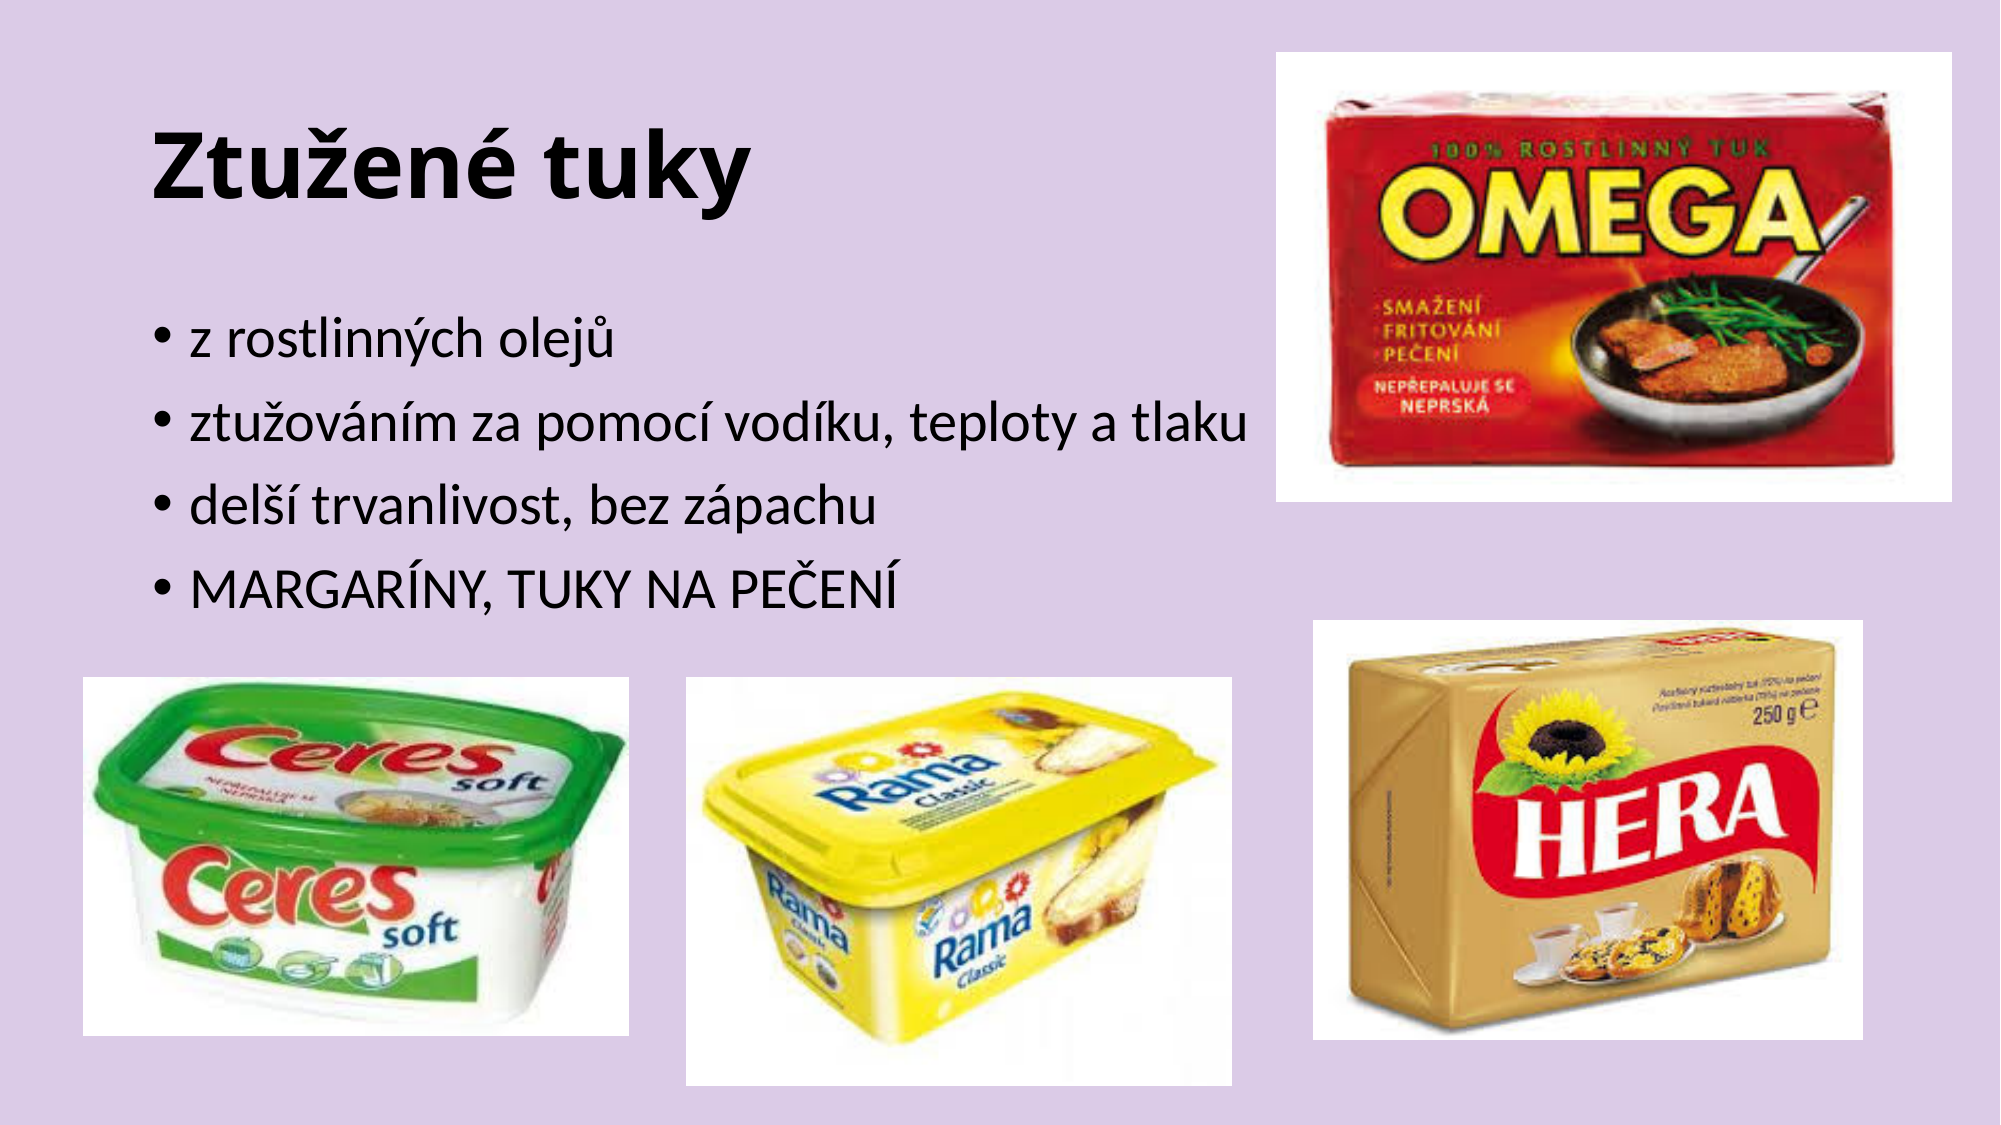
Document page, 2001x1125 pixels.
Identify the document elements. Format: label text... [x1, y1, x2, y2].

picture [686, 677, 1232, 1086]
picture [82, 677, 629, 1036]
title Ztužené tuky [137, 59, 1276, 278]
picture [1313, 620, 1863, 1040]
list z rostlinných olejů ztužováním za pomocí vodíku, teploty a tlaku delší trvanlivost, bez zápachu MARGARÍNY, TUKY NA PEČENÍ [137, 299, 1863, 1014]
picture [1276, 52, 1952, 502]
